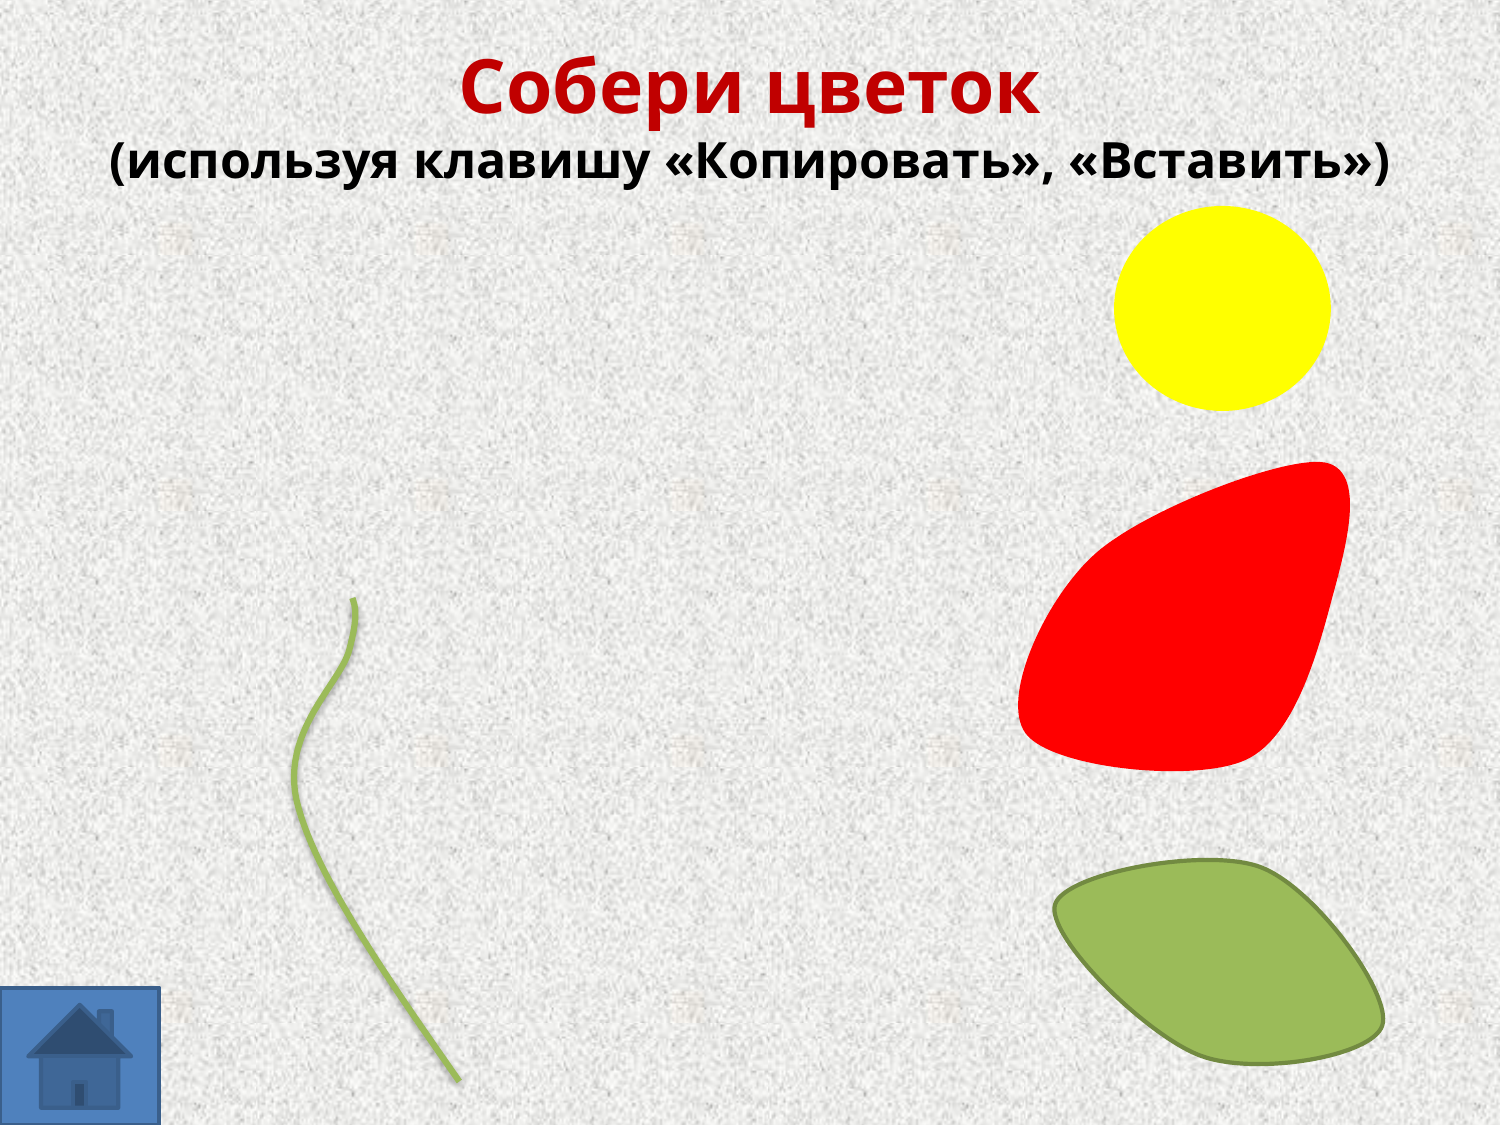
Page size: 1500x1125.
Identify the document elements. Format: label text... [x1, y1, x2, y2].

text_box [1052, 857, 1386, 1067]
text_box [0, 986, 161, 1125]
text_box [1114, 205, 1331, 411]
picture [0, 0, 1500, 1125]
text_box Собери цветок (используя клавишу «Копировать», «Вставить») [29, 30, 1471, 196]
text_box [290, 597, 462, 1084]
text_box [1018, 461, 1350, 772]
